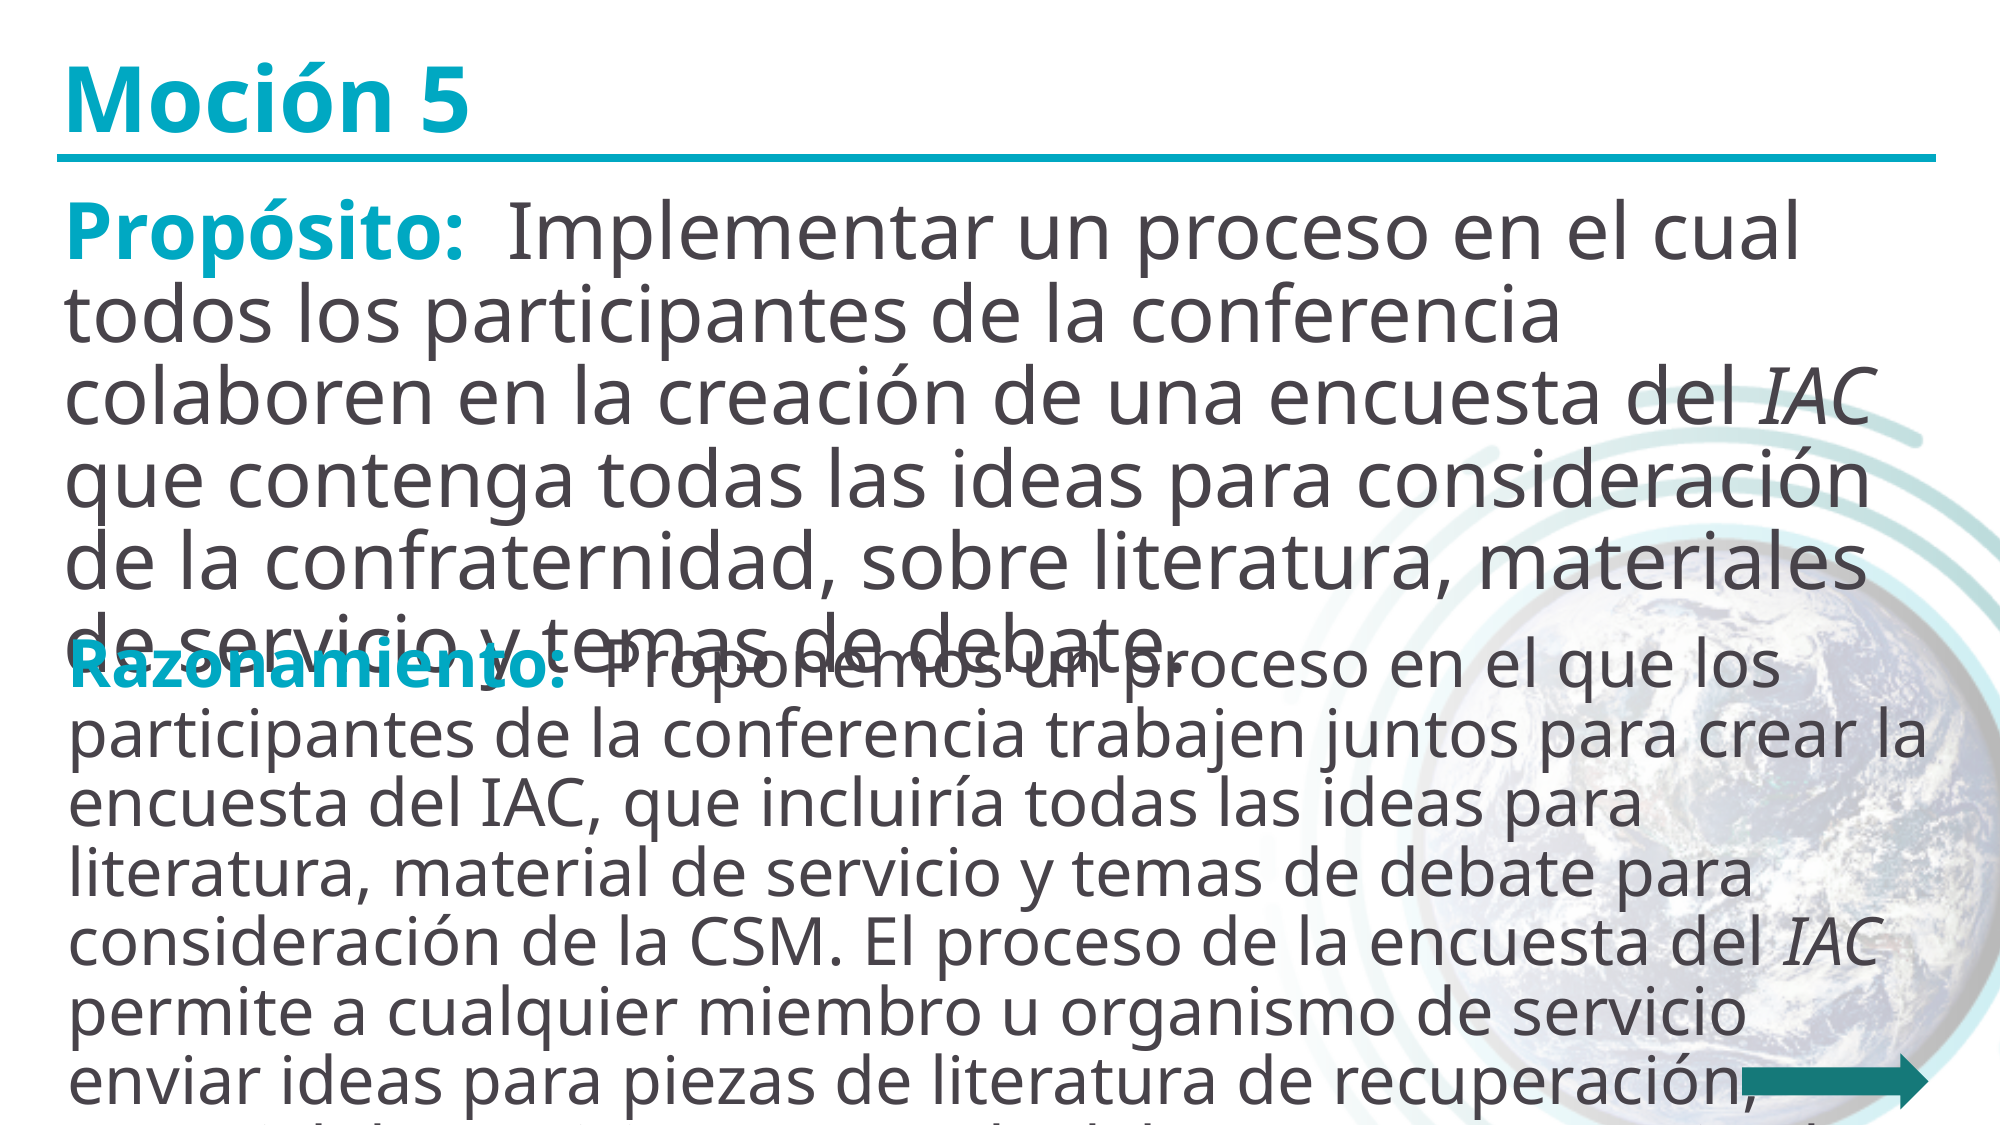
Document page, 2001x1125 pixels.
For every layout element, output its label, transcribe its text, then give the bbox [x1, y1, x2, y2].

text_box Moción 5 [55, 26, 1945, 168]
text_box [1741, 1050, 1930, 1112]
text_box Razonamiento: Proponemos un proceso en el que los participantes de la conferencia trabajen juntos para crear la encuesta del IAC, que incluiría todas las ideas para literatura, material de servicio y temas de debate para consideración de la CSM. El proceso de la encuesta del IAC permite a cualquier miembro u organismo de servicio enviar ideas para piezas de literatura de recuperación, material de servicio o temas de debate nuevos o revisados. [52, 623, 1954, 1125]
text_box Propósito: Implementar un proceso en el cual todos los participantes de la conferencia colaboren en la creación de una encuesta del IAC que contenga todas las ideas para consideración de la confraternidad, sobre literatura, materiales de servicio y temas de debate. [49, 185, 1960, 696]
